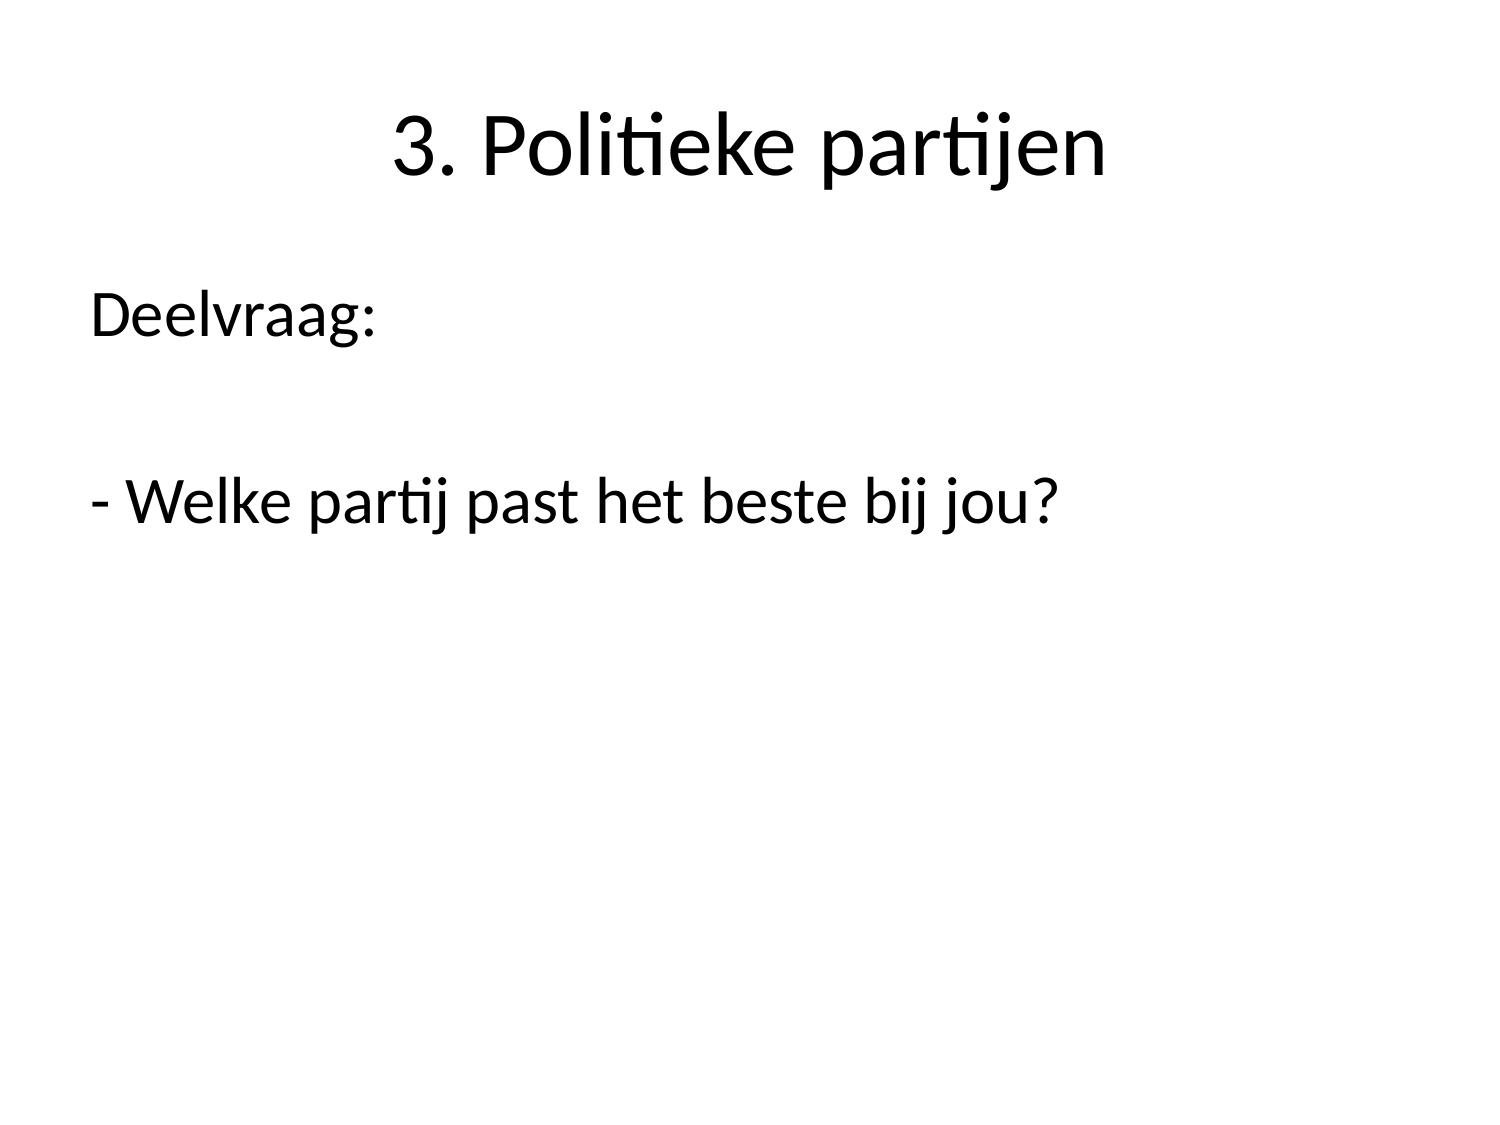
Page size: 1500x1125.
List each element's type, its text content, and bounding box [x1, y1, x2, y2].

list Deelvraag: - Welke partij past het beste bij jou? [75, 262, 1425, 1005]
title 3. Politieke partijen [75, 45, 1425, 233]
